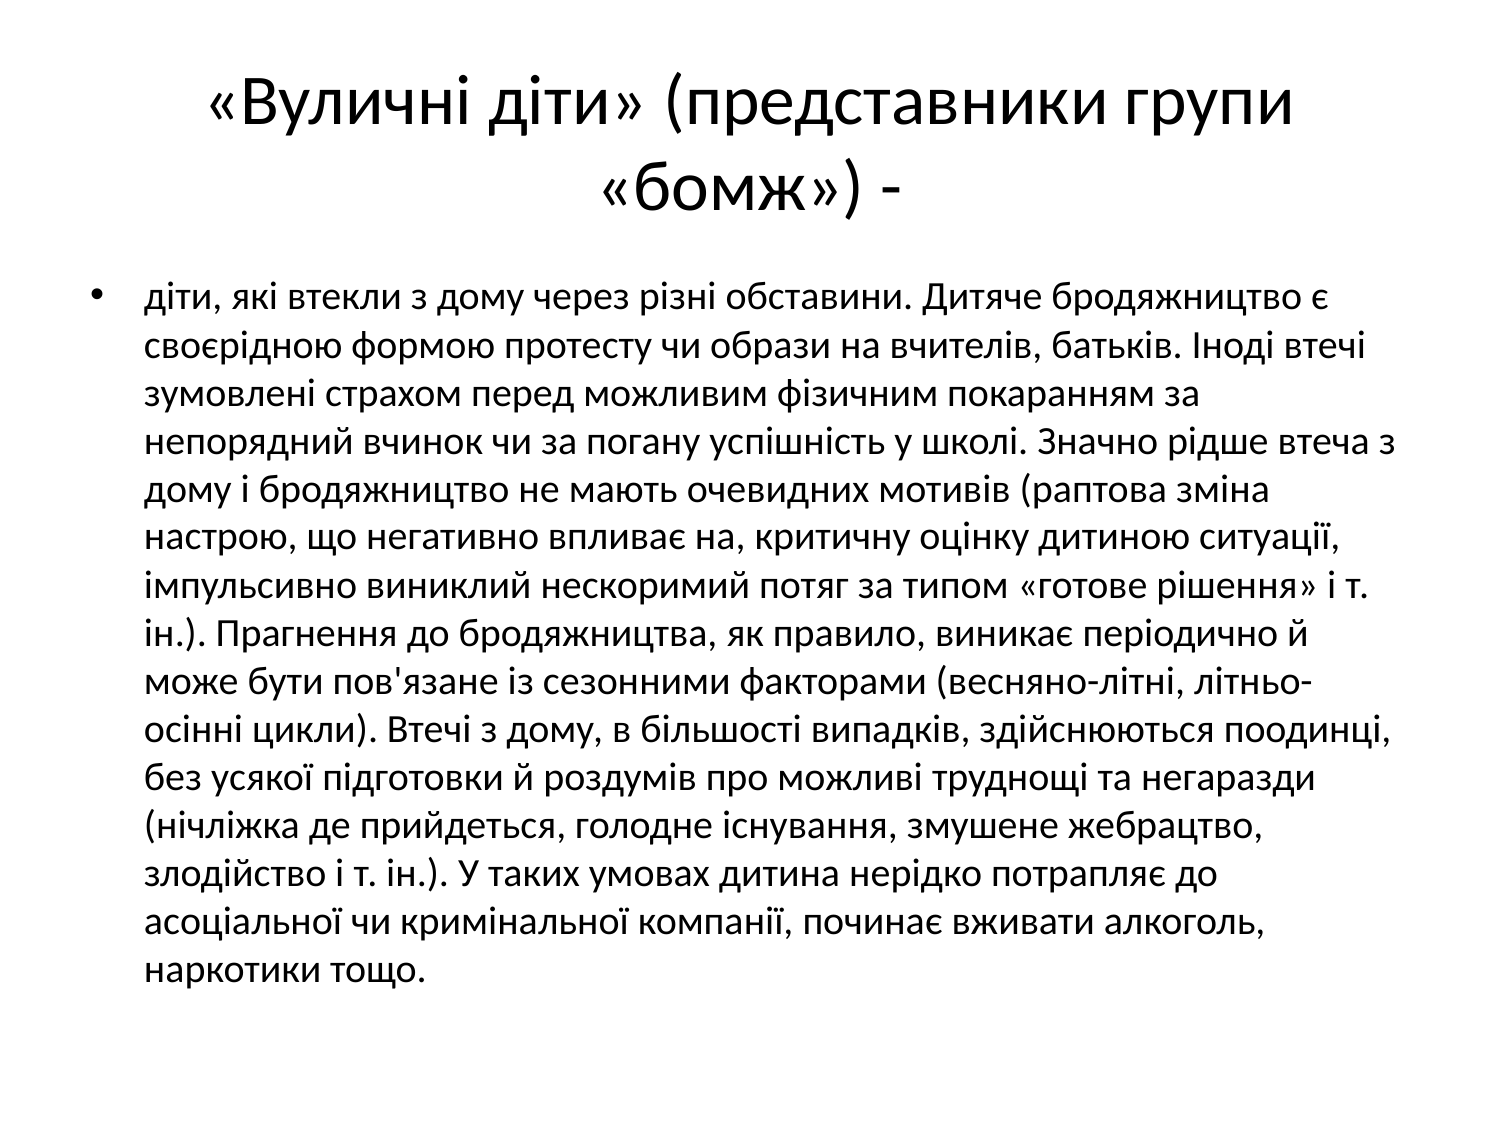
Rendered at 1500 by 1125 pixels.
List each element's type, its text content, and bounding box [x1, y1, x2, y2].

list діти, які втекли з дому через різні обставини. Дитяче бродяжництво є своєрідною формою протесту чи образи на вчителів, батьків. Іноді втечі зумовлені страхом перед можливим фізичним покаранням за непорядний вчинок чи за погану успішність у школі. Значно рідше втеча з дому і бродяжництво не мають очевидних мотивів (раптова зміна настрою, що негативно впливає на, критичну оцінку дитиною ситуації, імпульсивно виниклий нескоримий потяг за типом «готове рішення» і т. ін.). Прагнення до бродяжництва, як правило, виникає періодично й може бути пов'язане із сезонними факторами (весняно-літні, літньо-осінні цикли). Втечі з дому, в більшості випадків, здійснюються поодинці, без усякої підготовки й роздумів про можливі труднощі та негаразди (нічліжка де прийдеться, голодне існування, змушене жебрацтво, злодійство і т. ін.). У таких умовах дитина нерідко потрапляє до асоціальної чи кримінальної компанії, починає вживати алкоголь, наркотики тощо. [75, 262, 1425, 1005]
title «Вуличні діти» (представники групи «бомж») - [75, 45, 1425, 233]
